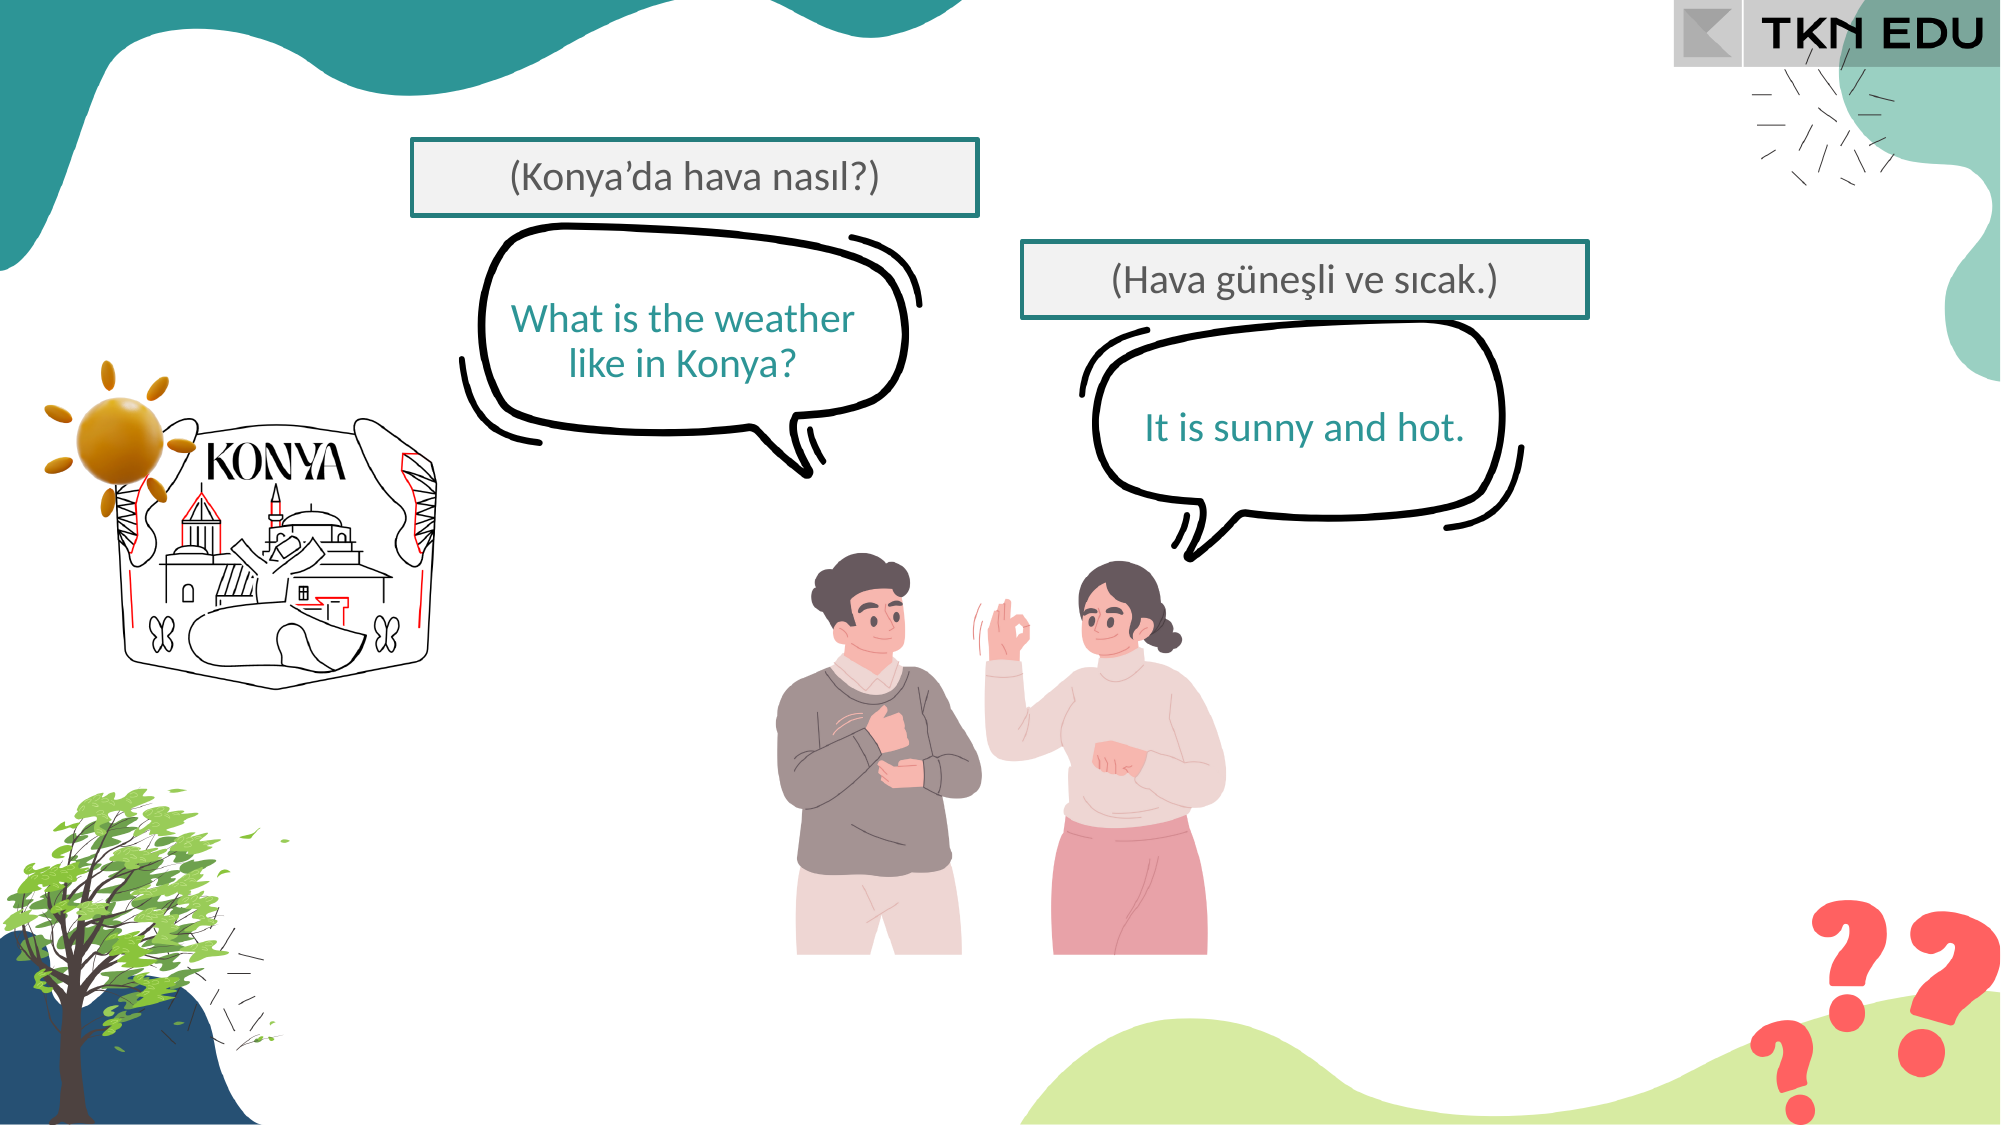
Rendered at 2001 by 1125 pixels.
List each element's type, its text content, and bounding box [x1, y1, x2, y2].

text_box What is the weather like in Konya? [489, 255, 878, 429]
picture [0, 0, 2001, 1125]
text_box It is sunny and hot. [1085, 325, 1525, 532]
text_box (Hava güneşli ve sıcak.) [1022, 241, 1588, 318]
text_box (Konya’da hava nasıl?) [412, 139, 978, 216]
